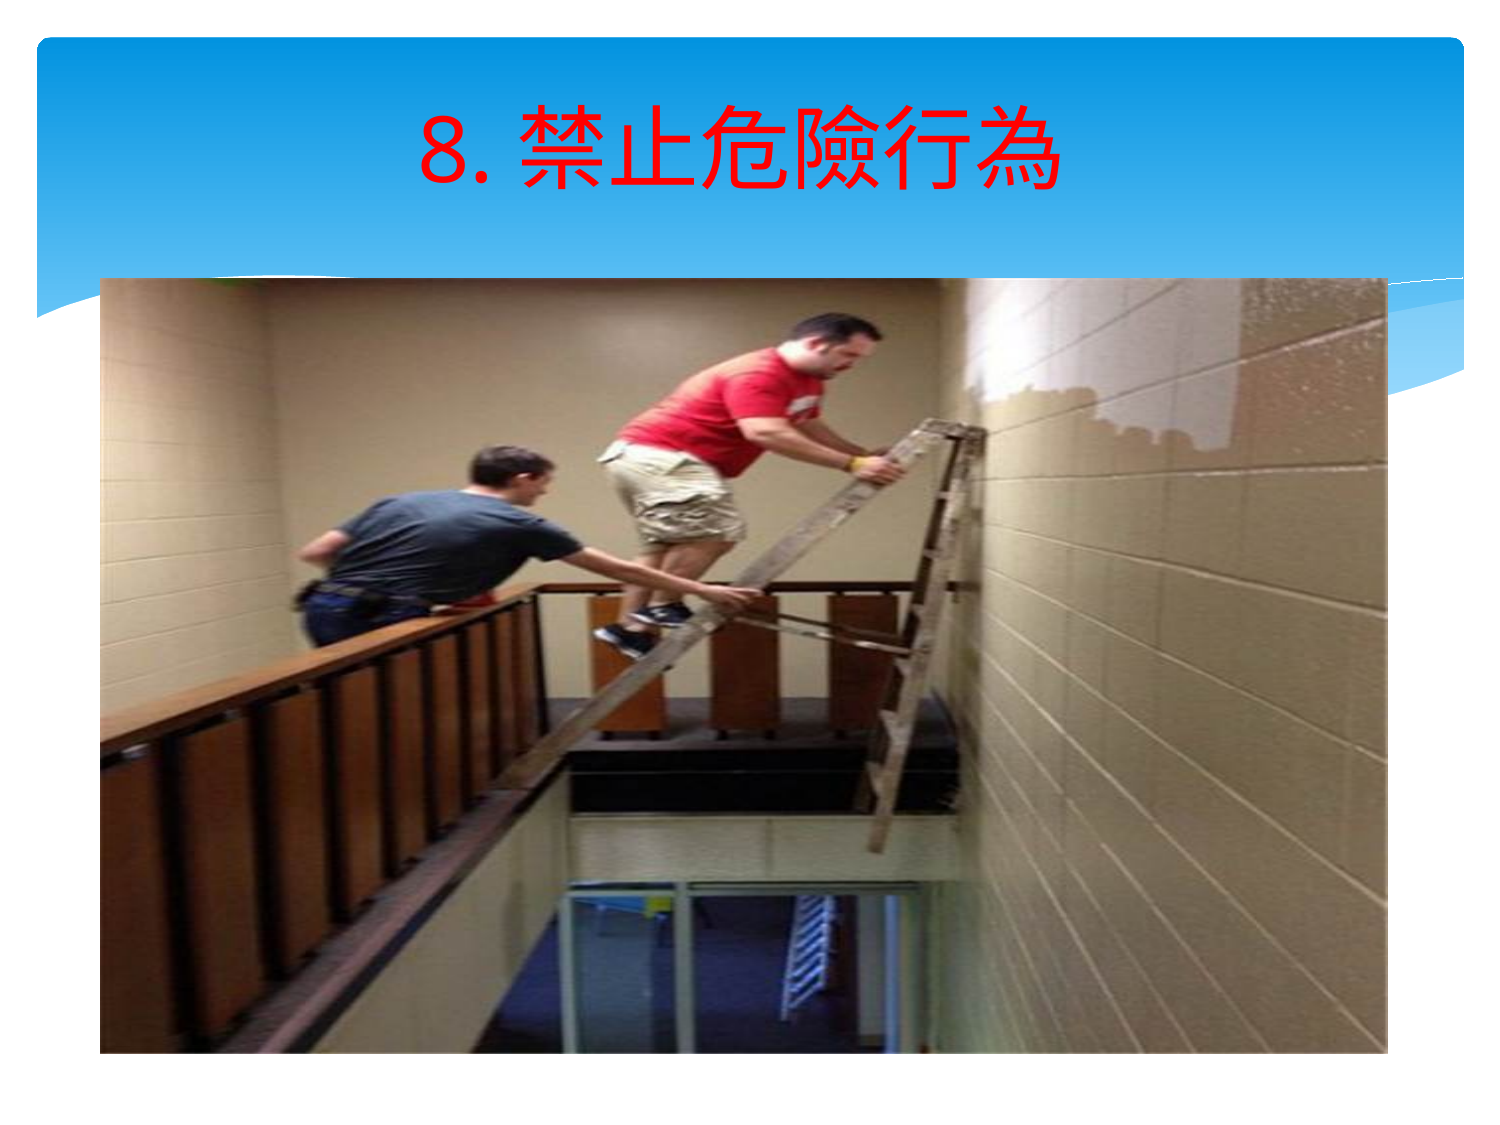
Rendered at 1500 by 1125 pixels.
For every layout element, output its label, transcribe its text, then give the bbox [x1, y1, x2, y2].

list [100, 278, 1389, 1054]
title 8.禁止危險行為 [66, 42, 1417, 249]
